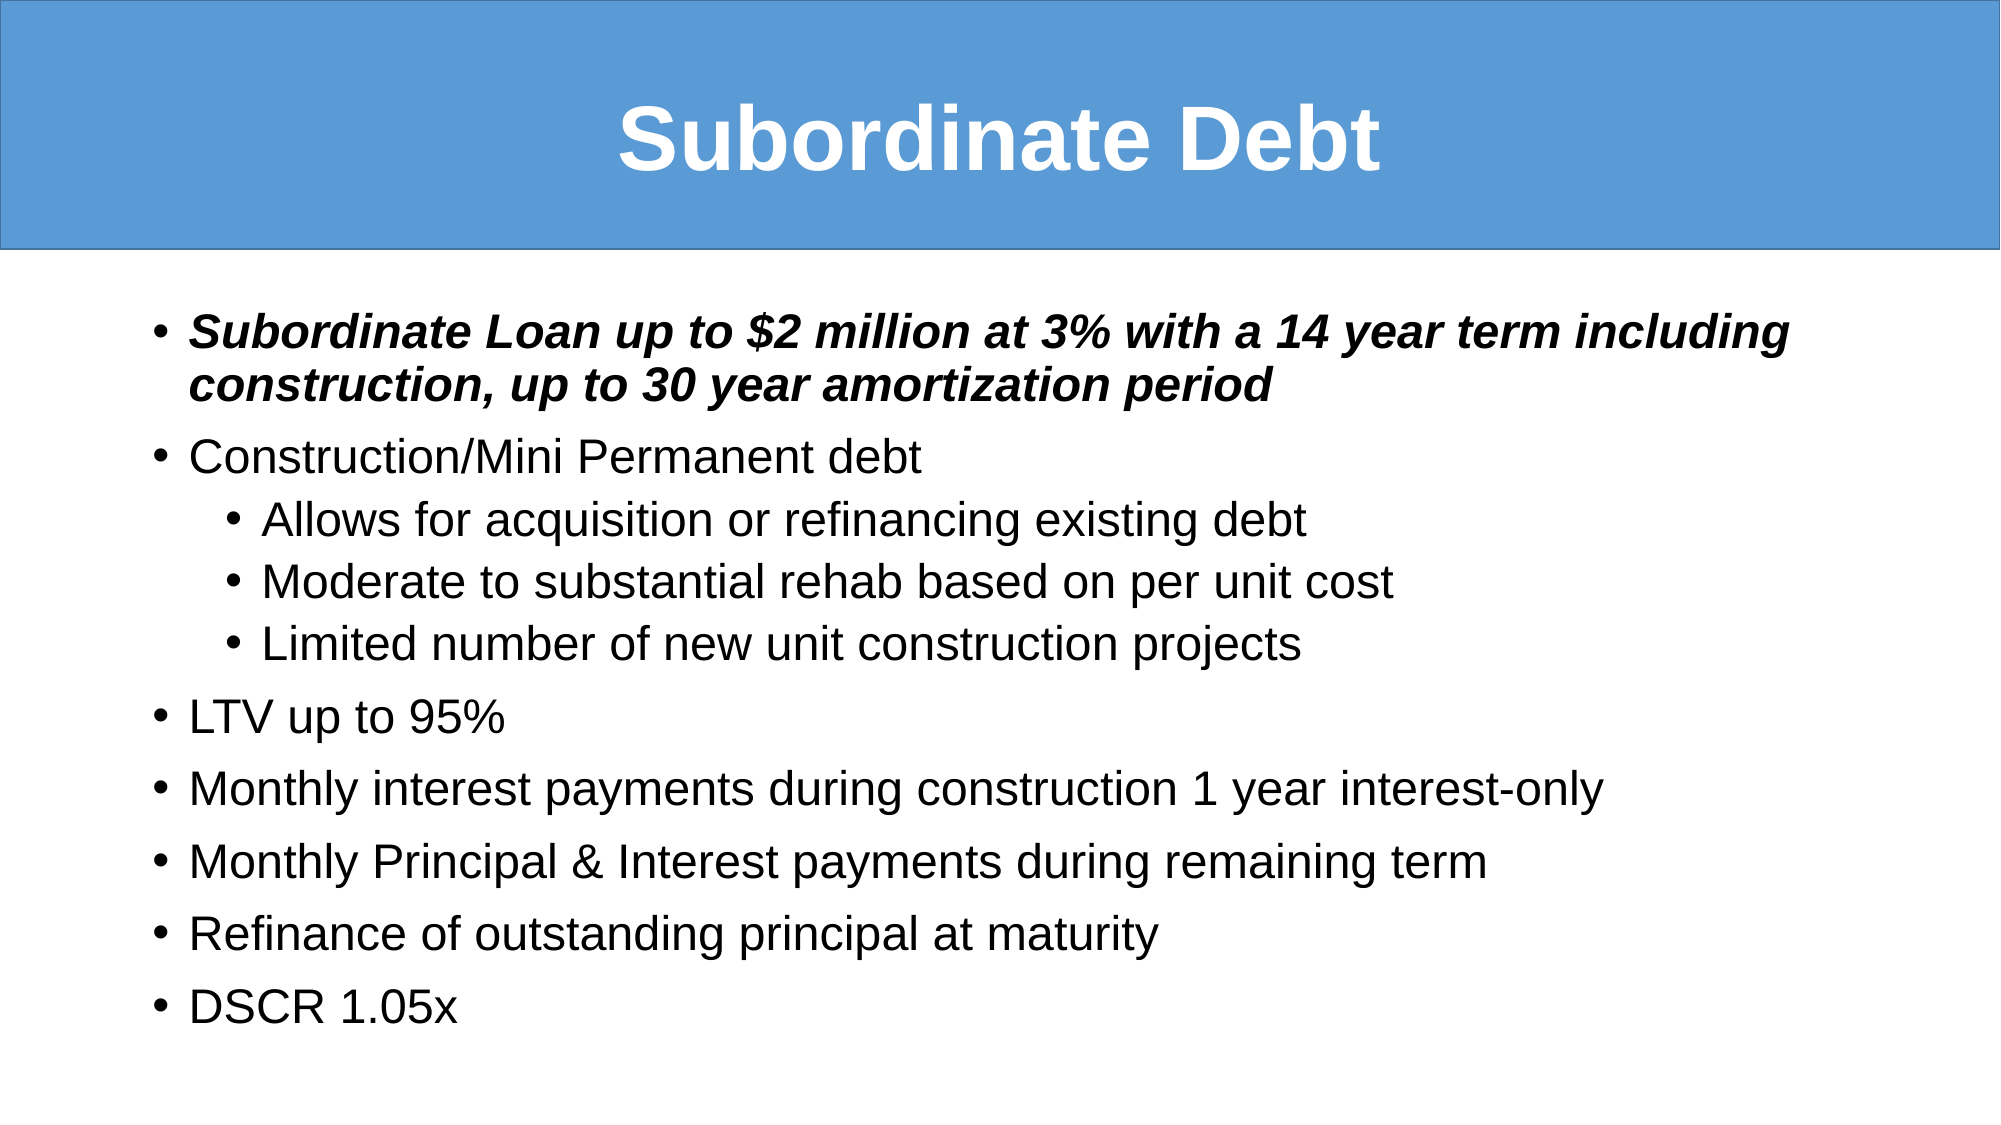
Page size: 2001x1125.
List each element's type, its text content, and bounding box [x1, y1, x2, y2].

title Subordinate Debt [137, 84, 1863, 198]
text_box [0, 0, 2000, 250]
list Subordinate Loan up to $2 million at 3% with a 14 year term including construction, up to 30 year amortization period Construction/Mini Permanent debt Allows for acquisition or refinancing existing debt Moderate to substantial rehab based on per unit cost Limited number of new unit construction projects LTV up to 95% Monthly interest payments during construction 1 year interest-only Monthly Principal & Interest payments during remaining term Refinance of outstanding principal at maturity DSCR 1.05x [137, 299, 1863, 1046]
